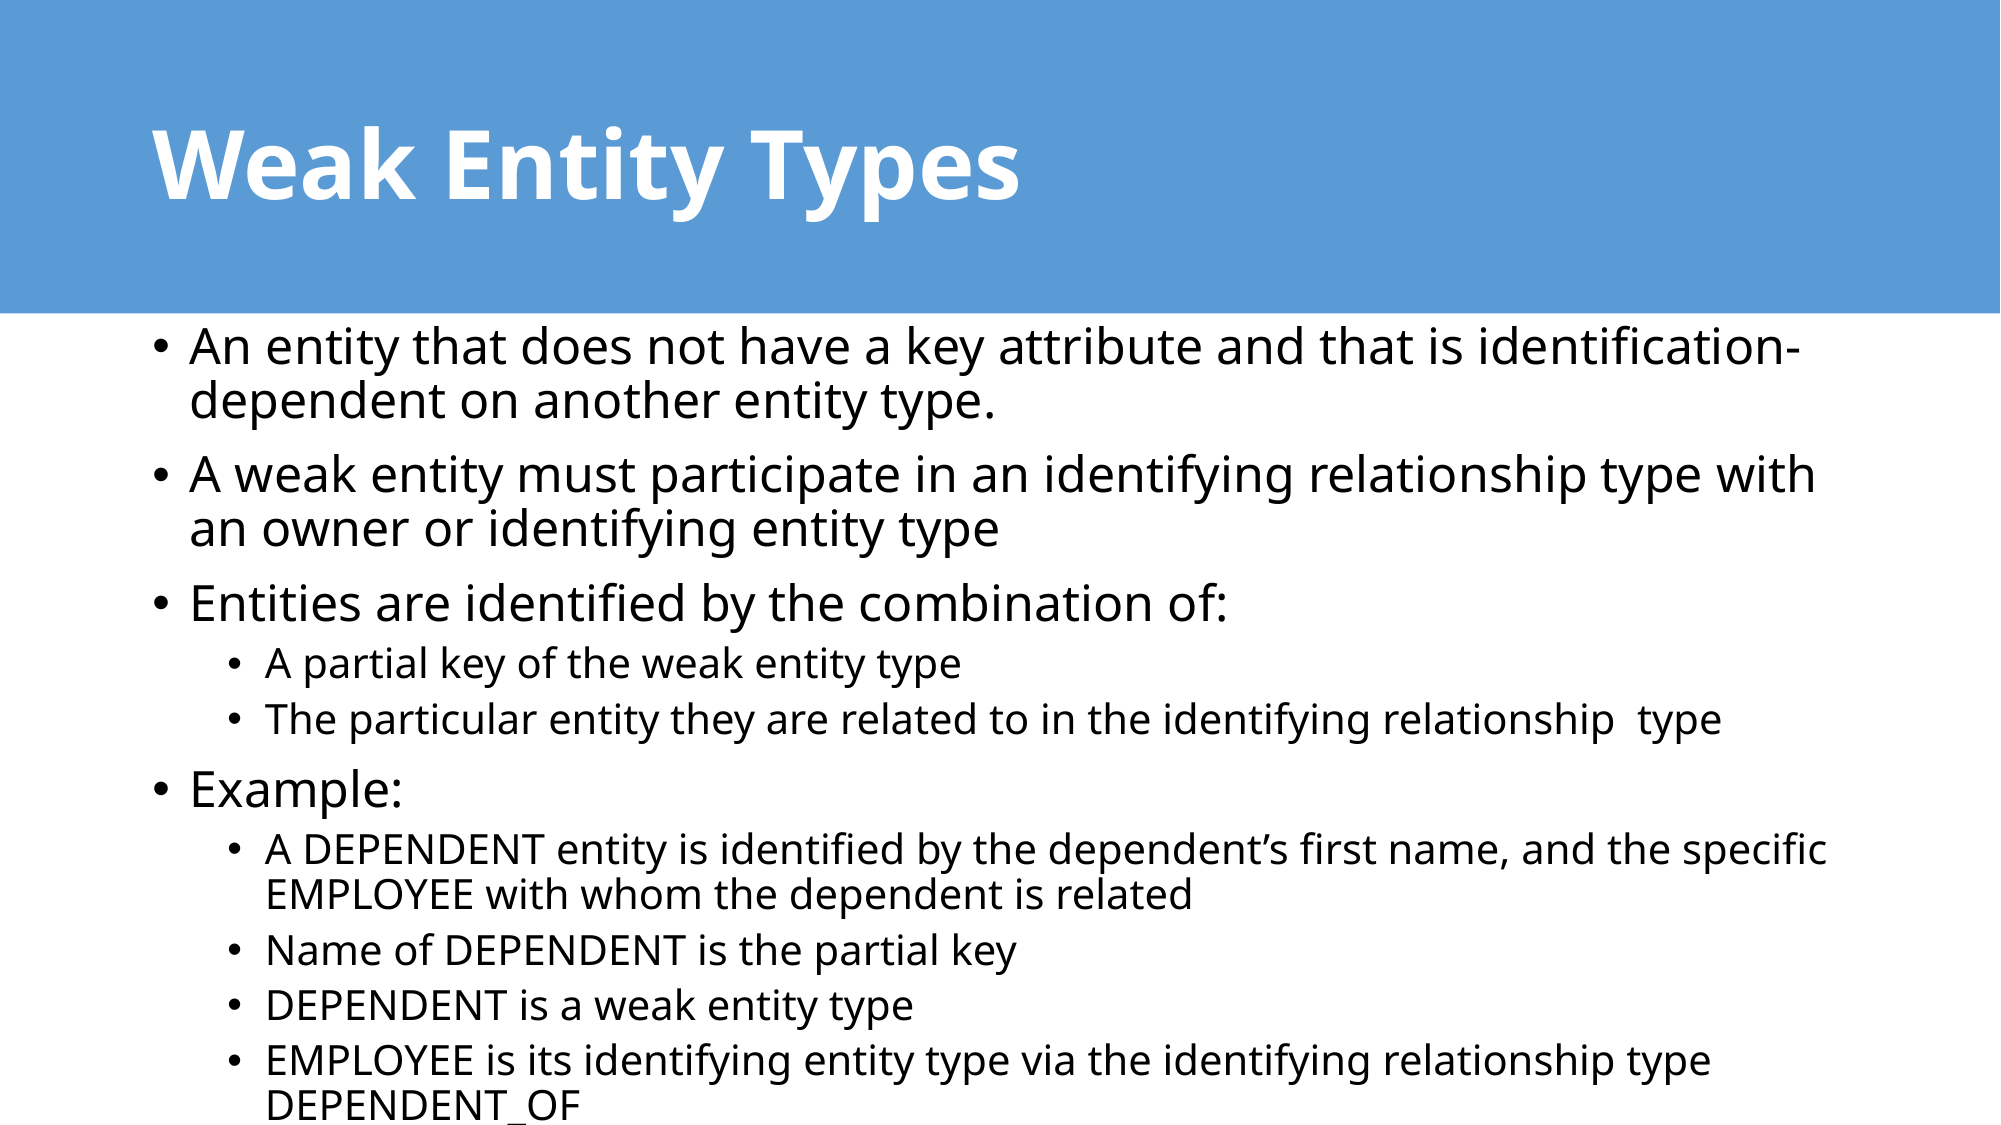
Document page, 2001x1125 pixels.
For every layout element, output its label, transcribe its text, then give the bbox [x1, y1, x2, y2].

list An entity that does not have a key attribute and that is identification-dependent on another entity type. A weak entity must participate in an identifying relationship type with an owner or identifying entity type Entities are identified by the combination of: A partial key of the weak entity type The particular entity they are related to in the identifying relationship type Example: A DEPENDENT entity is identified by the dependent’s first name, and the specific EMPLOYEE with whom the dependent is related Name of DEPENDENT is the partial key DEPENDENT is a weak entity type EMPLOYEE is its identifying entity type via the identifying relationship type DEPENDENT_OF [137, 313, 1863, 1014]
text_box [0, 0, 2000, 314]
title Weak Entity Types [137, 59, 1863, 278]
